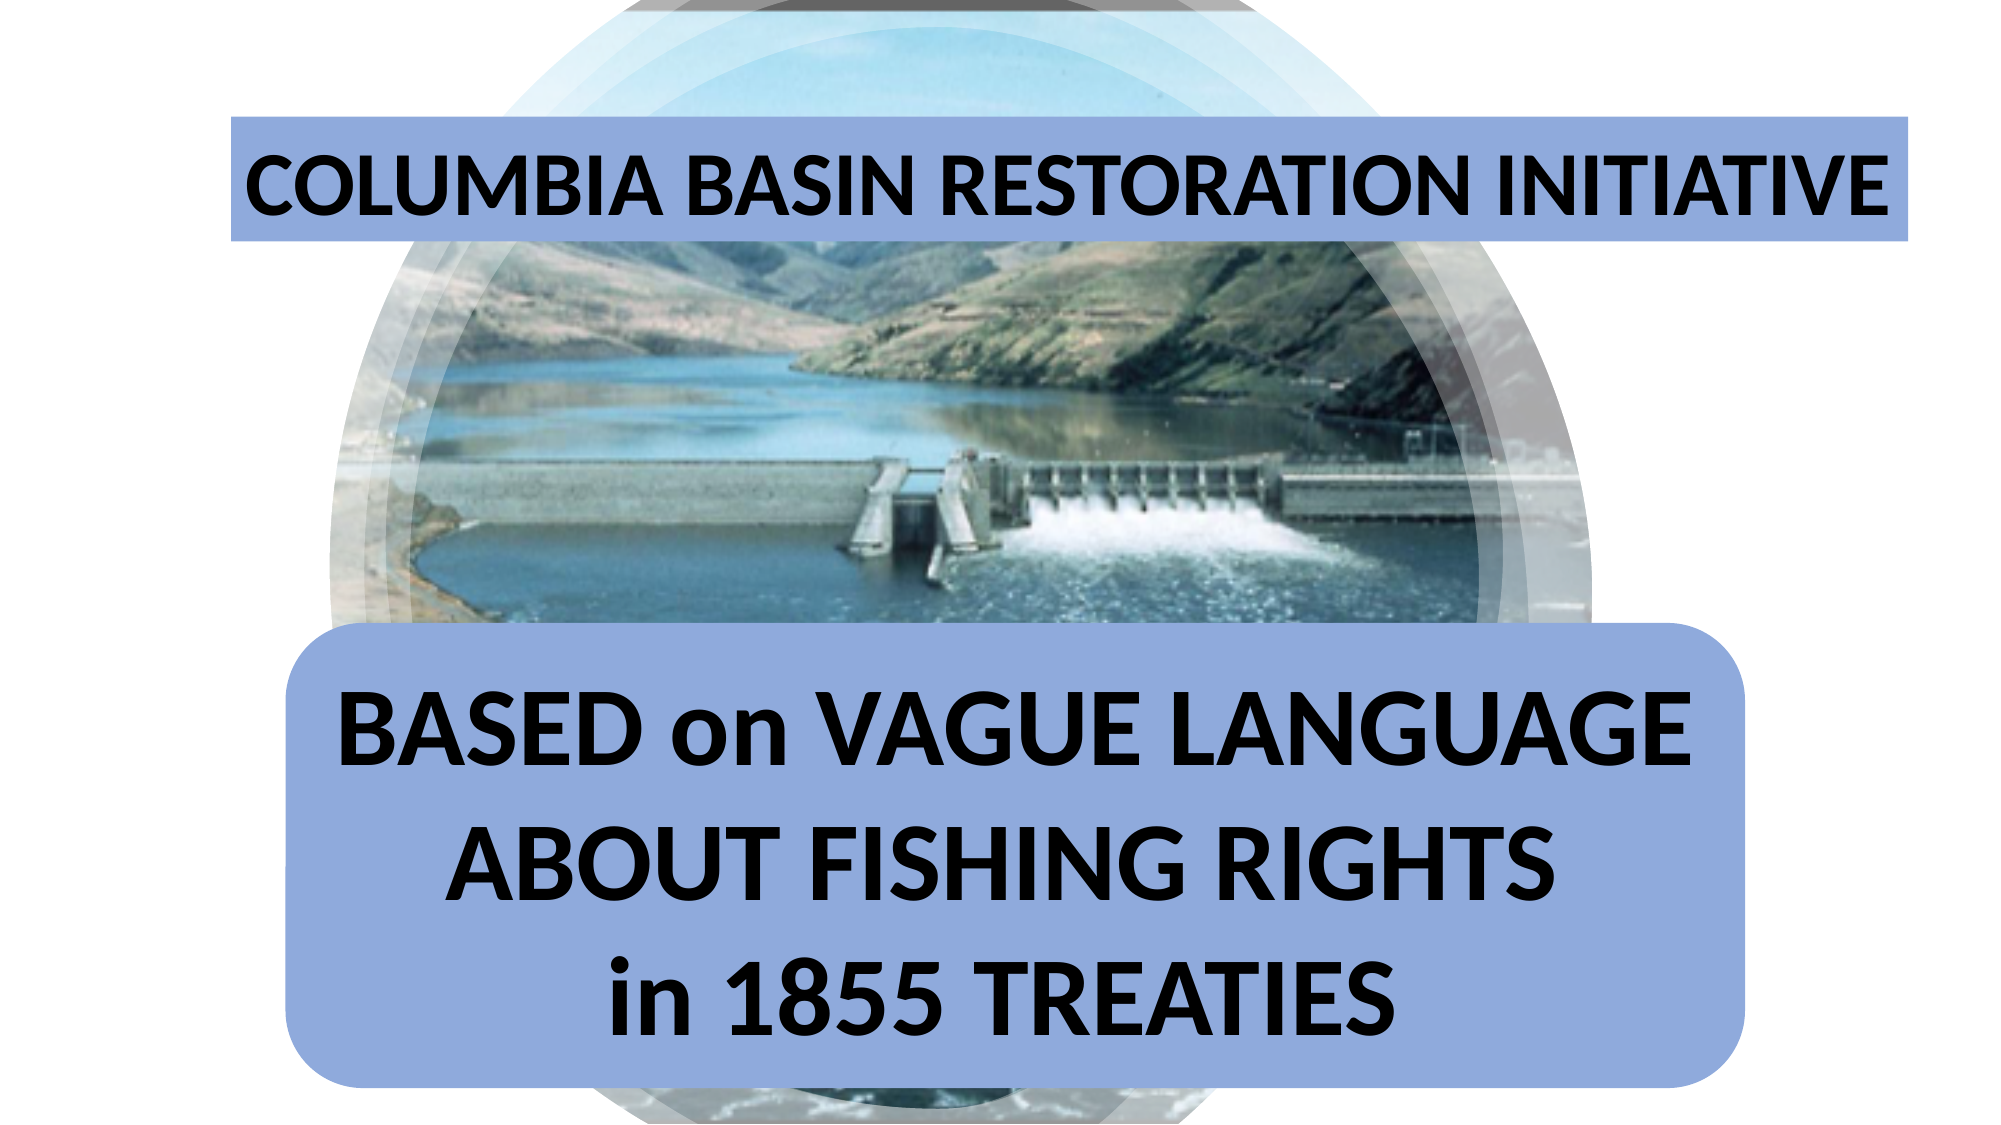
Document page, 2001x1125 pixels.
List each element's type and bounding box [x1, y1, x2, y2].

text_box [0, 0, 2000, 1125]
